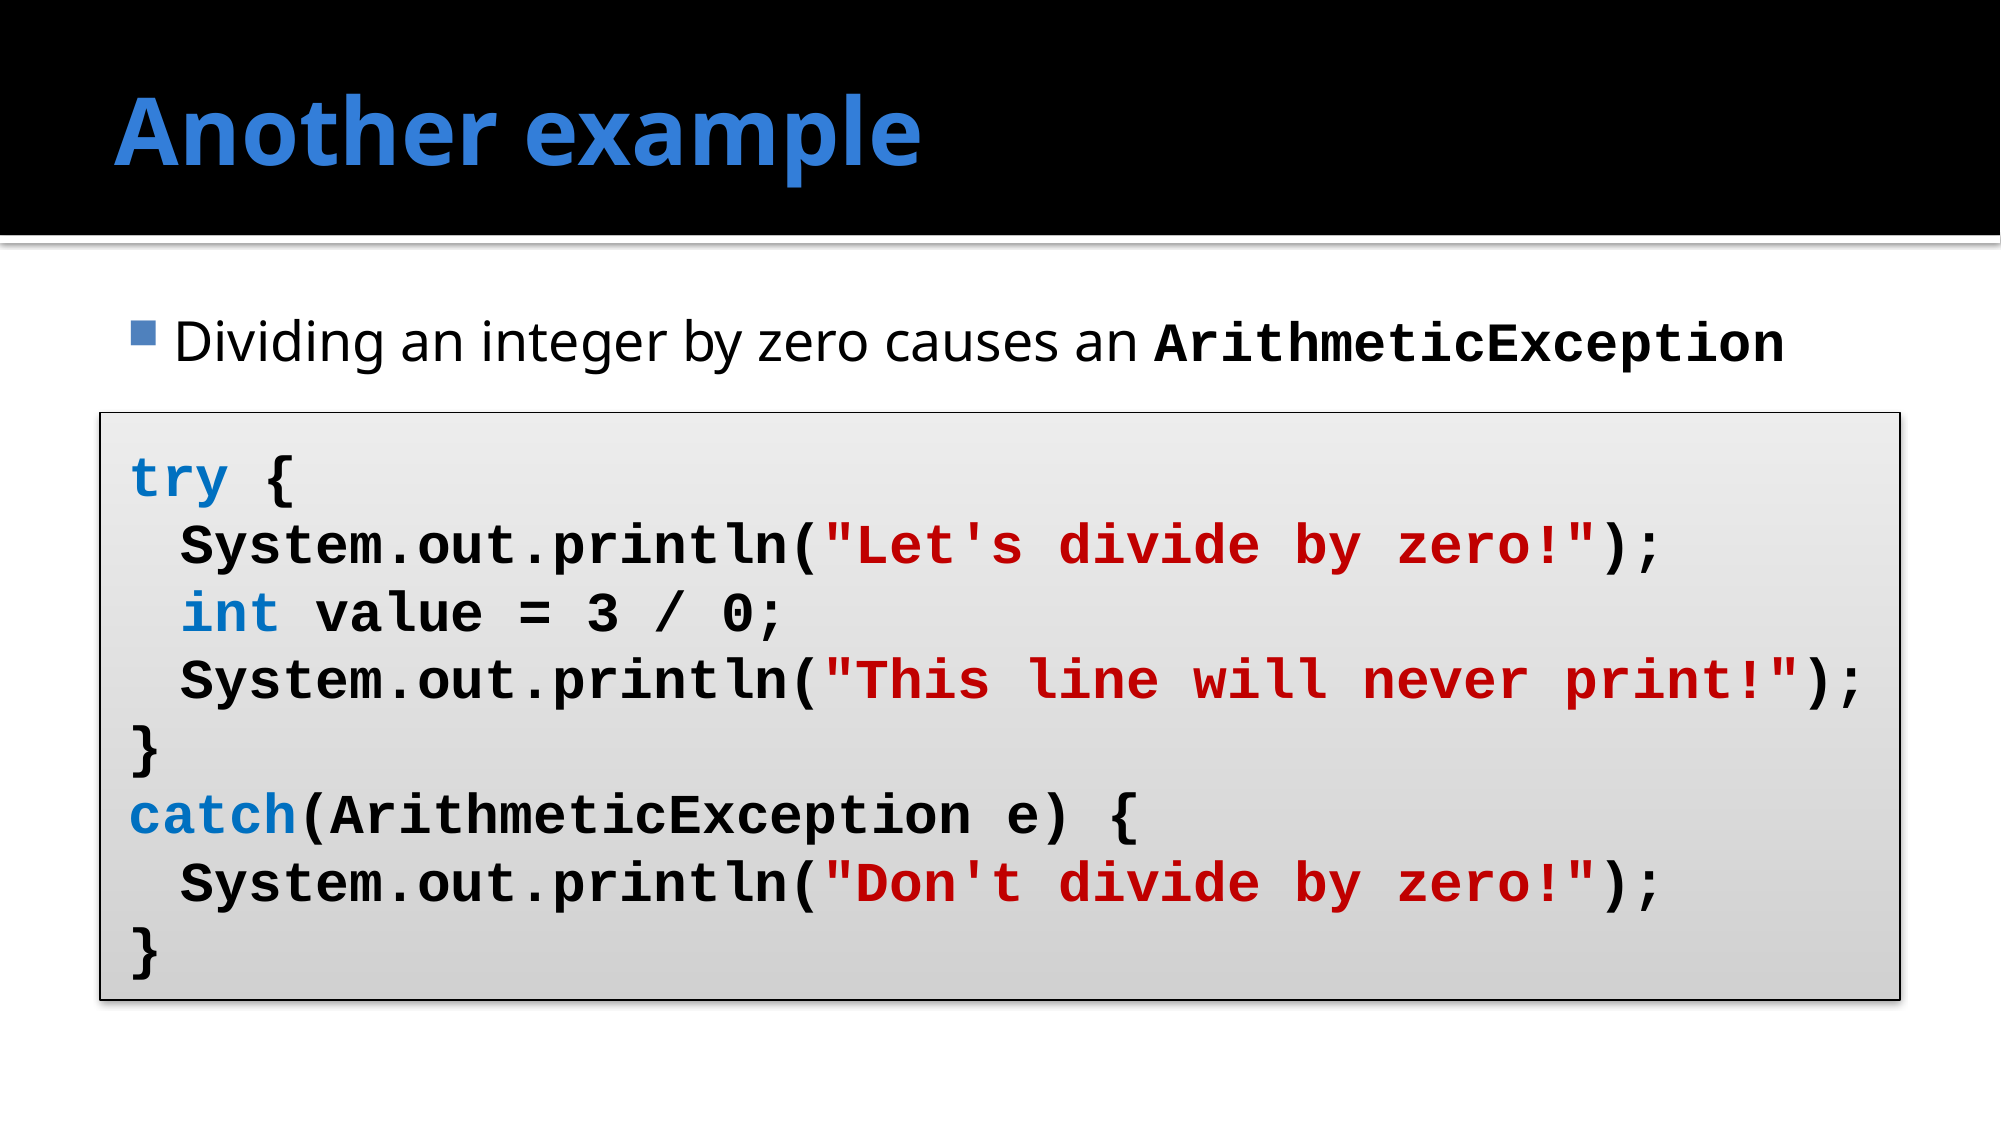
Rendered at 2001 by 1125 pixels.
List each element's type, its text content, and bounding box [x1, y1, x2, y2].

title Another example [99, 25, 1900, 231]
text_box try { System.out.println("Let's divide by zero!"); int value = 3 / 0; System.out.println("This line will never print!"); } catch(ArithmeticException e) { System.out.println("Don't divide by zero!"); } [99, 412, 1901, 1001]
list Dividing an integer by zero causes an ArithmeticException [99, 291, 1900, 412]
